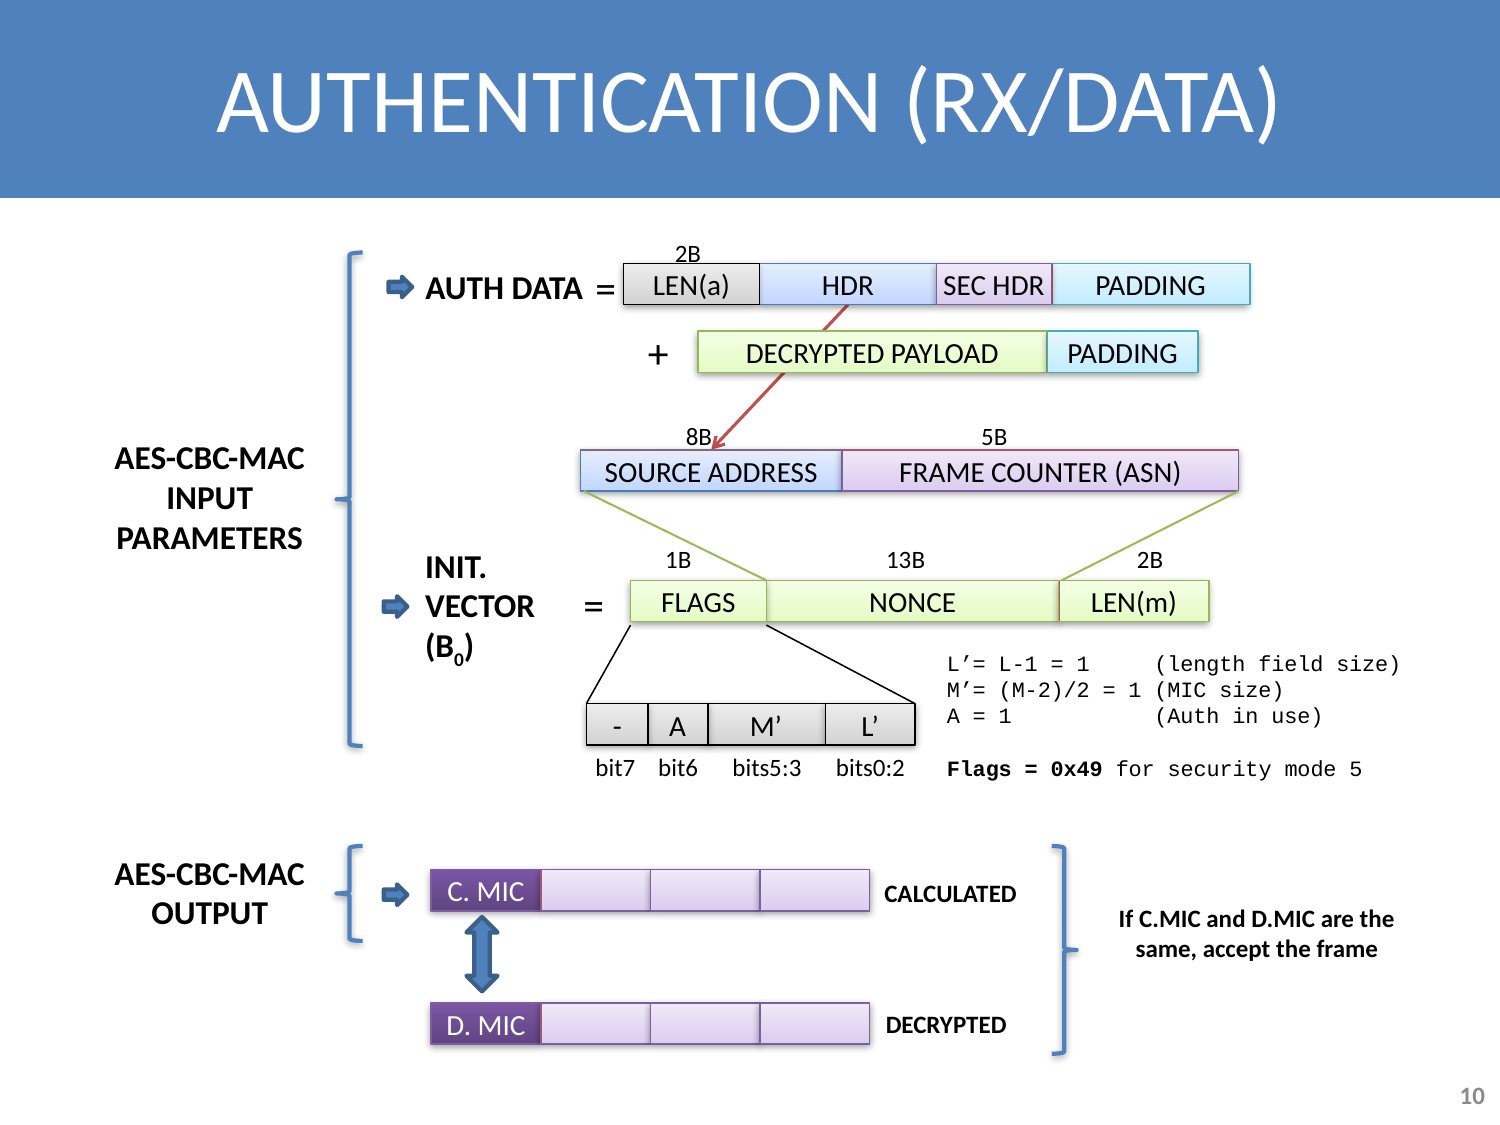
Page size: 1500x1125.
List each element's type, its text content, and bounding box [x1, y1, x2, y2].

text_box LEN(a) [630, 274, 760, 305]
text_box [766, 624, 916, 704]
text_box = [577, 572, 618, 635]
text_box bit7 bit6 bits5:3 bits0:2 [583, 745, 913, 788]
text_box LEN(m) [1058, 585, 1210, 622]
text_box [1061, 490, 1239, 581]
text_box = [589, 255, 630, 318]
text_box [1051, 843, 1079, 1056]
text_box 8B 5B [851, 414, 1252, 456]
text_box [334, 250, 363, 749]
text_box A [650, 703, 709, 745]
text_box DECRYPTED PAYLOAD [697, 330, 705, 373]
text_box AES-CBC-MAC INPUT PARAMETERS [88, 430, 331, 563]
slide_number 10 [1423, 1065, 1500, 1125]
text_box CALCULATED [878, 871, 1041, 913]
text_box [710, 304, 849, 450]
text_box L’ [825, 712, 916, 746]
title AUTHENTICATION (RX/DATA) [17, 7, 1483, 185]
text_box AES-CBC-MAC OUTPUT [88, 845, 331, 938]
text_box M’ [711, 703, 820, 745]
text_box [381, 882, 410, 907]
text_box PADDING [1047, 330, 1199, 373]
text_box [583, 490, 767, 581]
text_box 2B [611, 231, 1115, 274]
text_box - [586, 703, 649, 745]
text_box FLAGS [630, 587, 767, 622]
text_box AUTH DATA [419, 260, 589, 313]
text_box [540, 1002, 648, 1045]
text_box [540, 869, 648, 912]
text_box HDR [763, 274, 931, 305]
text_box [650, 1002, 757, 1045]
text_box SEC HDR [936, 263, 1052, 305]
text_box [650, 869, 757, 912]
text_box INIT. VECTOR (B0) [419, 538, 553, 676]
text_box 1B 13B 2B [771, 538, 1056, 580]
text_box DECRYPTED [879, 1002, 1042, 1045]
text_box FRAME COUNTER (ASN) [841, 456, 1239, 492]
text_box DECRYPTED PAYLOAD [854, 330, 1046, 373]
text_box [586, 624, 631, 704]
text_box [386, 274, 415, 300]
text_box PADDING [1053, 263, 1251, 305]
text_box [759, 1002, 870, 1045]
text_box D. MIC [430, 1002, 537, 1045]
text_box C. MIC [430, 869, 537, 912]
text_box NONCE [771, 580, 1055, 622]
text_box + [641, 320, 683, 383]
text_box 8B 5B [593, 414, 708, 456]
text_box SOURCE ADDRESS [580, 449, 836, 492]
text_box [759, 869, 870, 912]
text_box [334, 843, 363, 944]
text_box L’= L-1 = 1 (length field size) M’= (M-2)/2 = 1 (MIC size) A = 1 (Auth in use) Flags = 0x49 for security mode 5 [940, 643, 1432, 787]
text_box If C.MIC and D.MIC are the same, accept the frame [1102, 896, 1412, 969]
text_box [464, 914, 500, 994]
text_box [381, 594, 410, 619]
